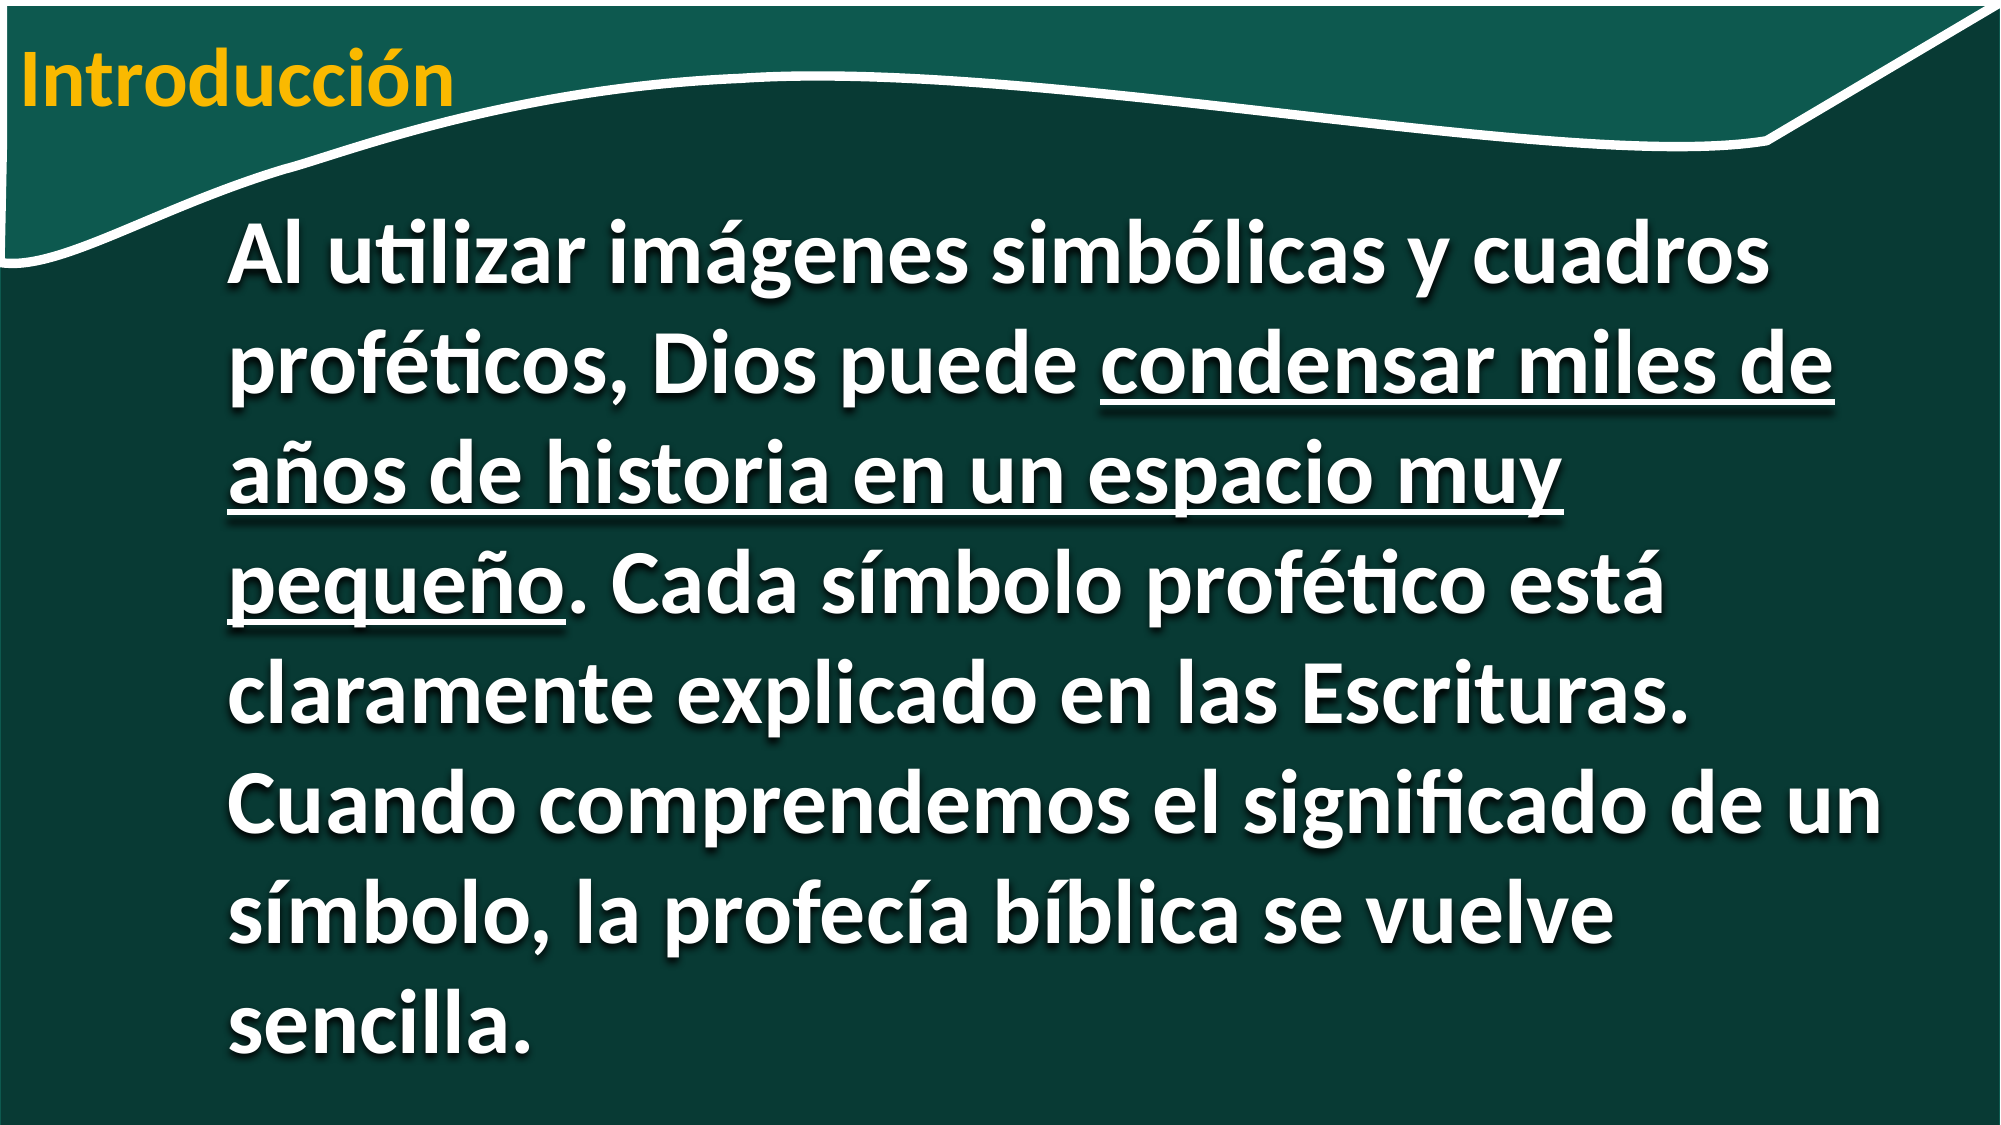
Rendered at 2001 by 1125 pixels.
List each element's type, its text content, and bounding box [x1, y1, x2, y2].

text_box [0, 5, 2000, 1125]
text_box Introducción [0, 16, 641, 131]
text_box Al utilizar imágenes simbólicas y cuadros proféticos, Dios puede condensar miles de años de historia en un espacio muy pequeño. Cada símbolo profético está claramente explicado en las Escrituras. Cuando comprendemos el significado de un símbolo, la profecía bíblica se vuelve sencilla. [212, 184, 1908, 1079]
text_box [0, 131, 415, 265]
text_box [1, 0, 2000, 148]
